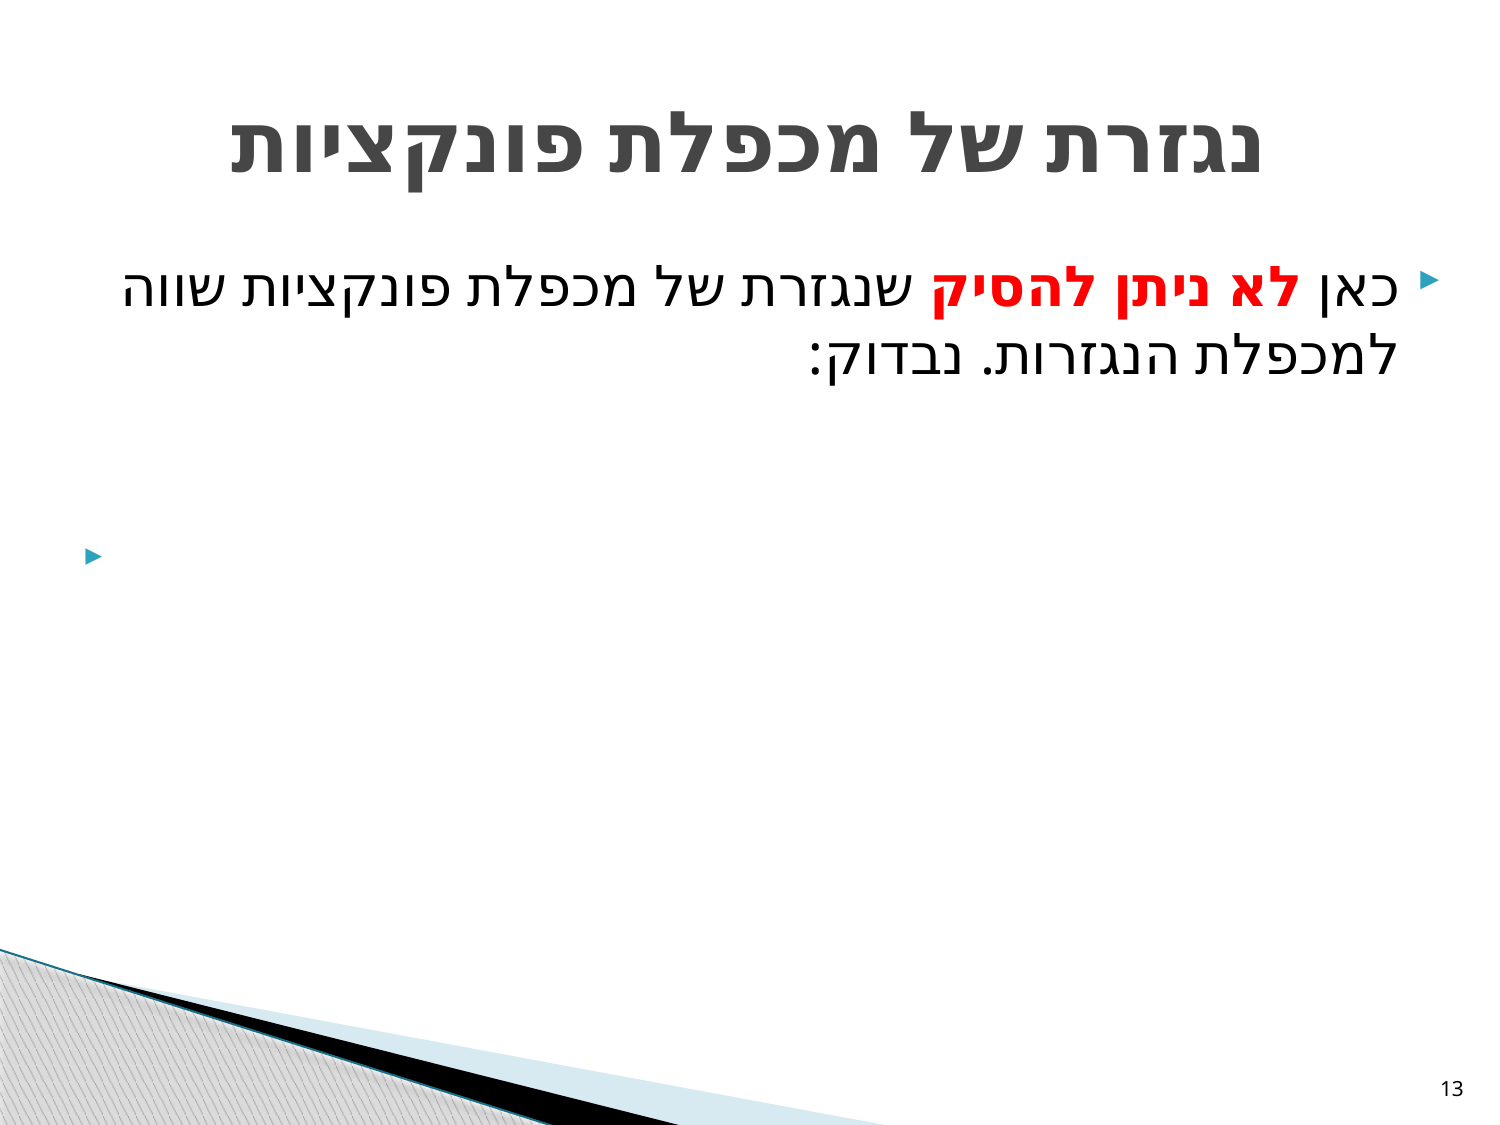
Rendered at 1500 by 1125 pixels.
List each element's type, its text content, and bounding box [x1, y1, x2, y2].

slide_number 13 [1418, 1051, 1479, 1112]
title נגזרת של מכפלת פונקציות [75, 45, 1425, 233]
